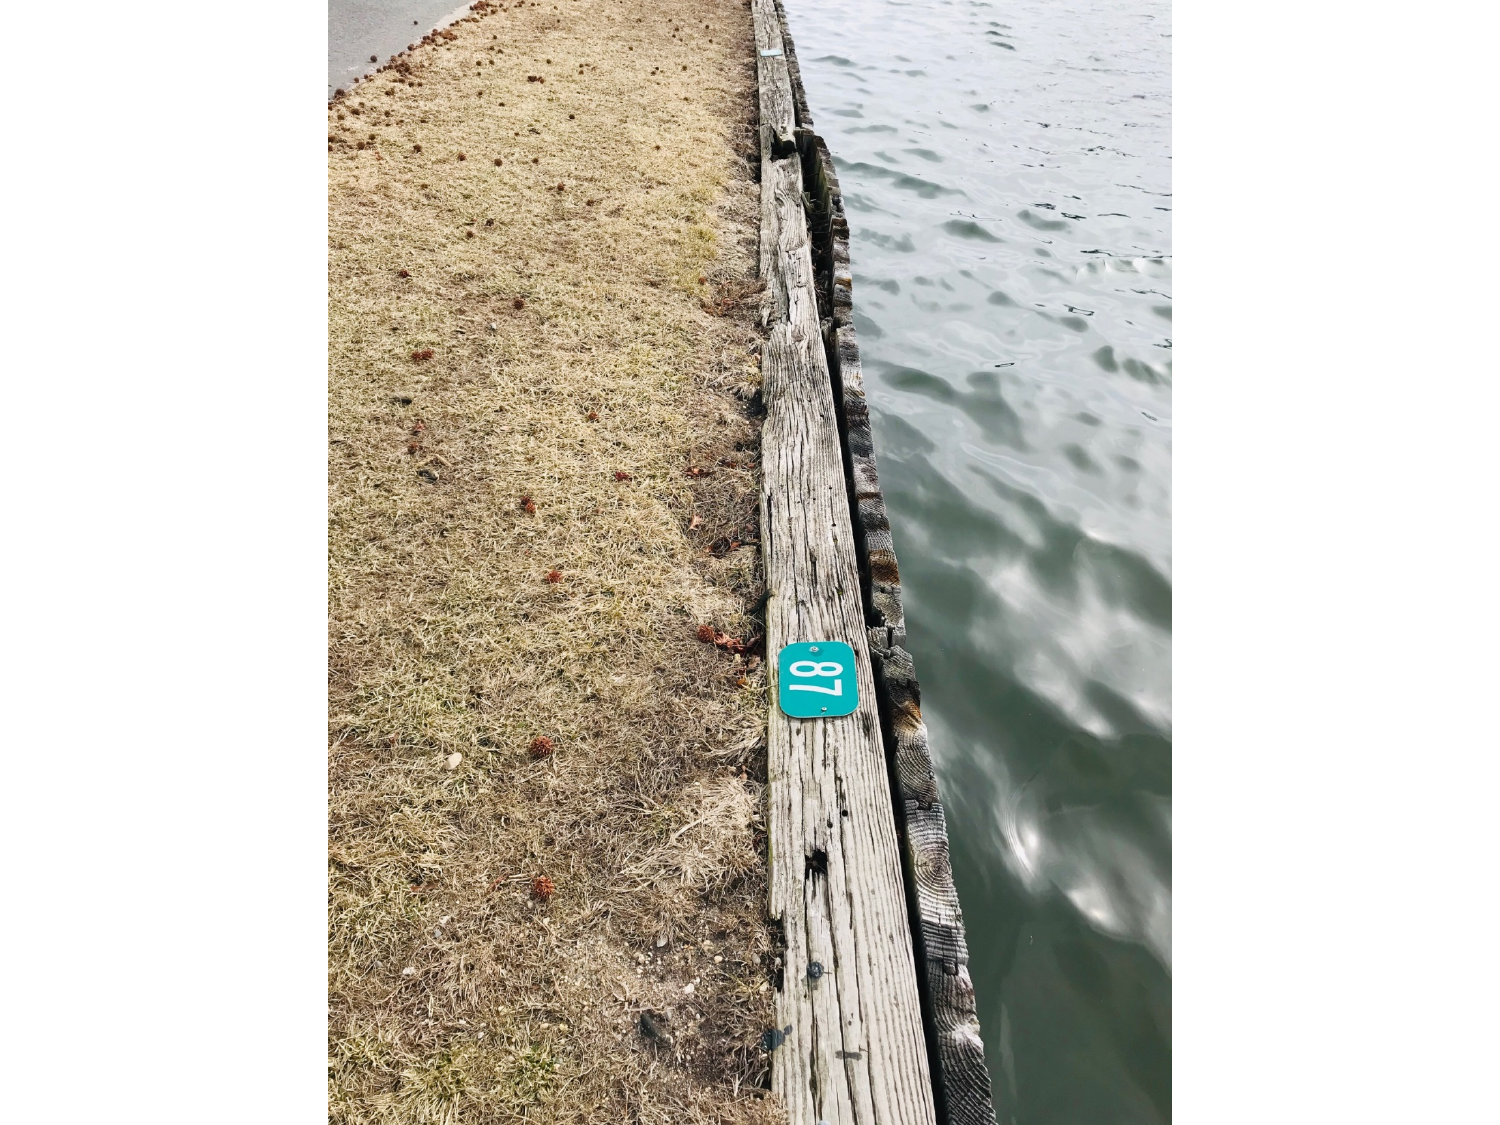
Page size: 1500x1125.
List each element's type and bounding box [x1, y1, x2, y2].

picture [327, 0, 1173, 1125]
